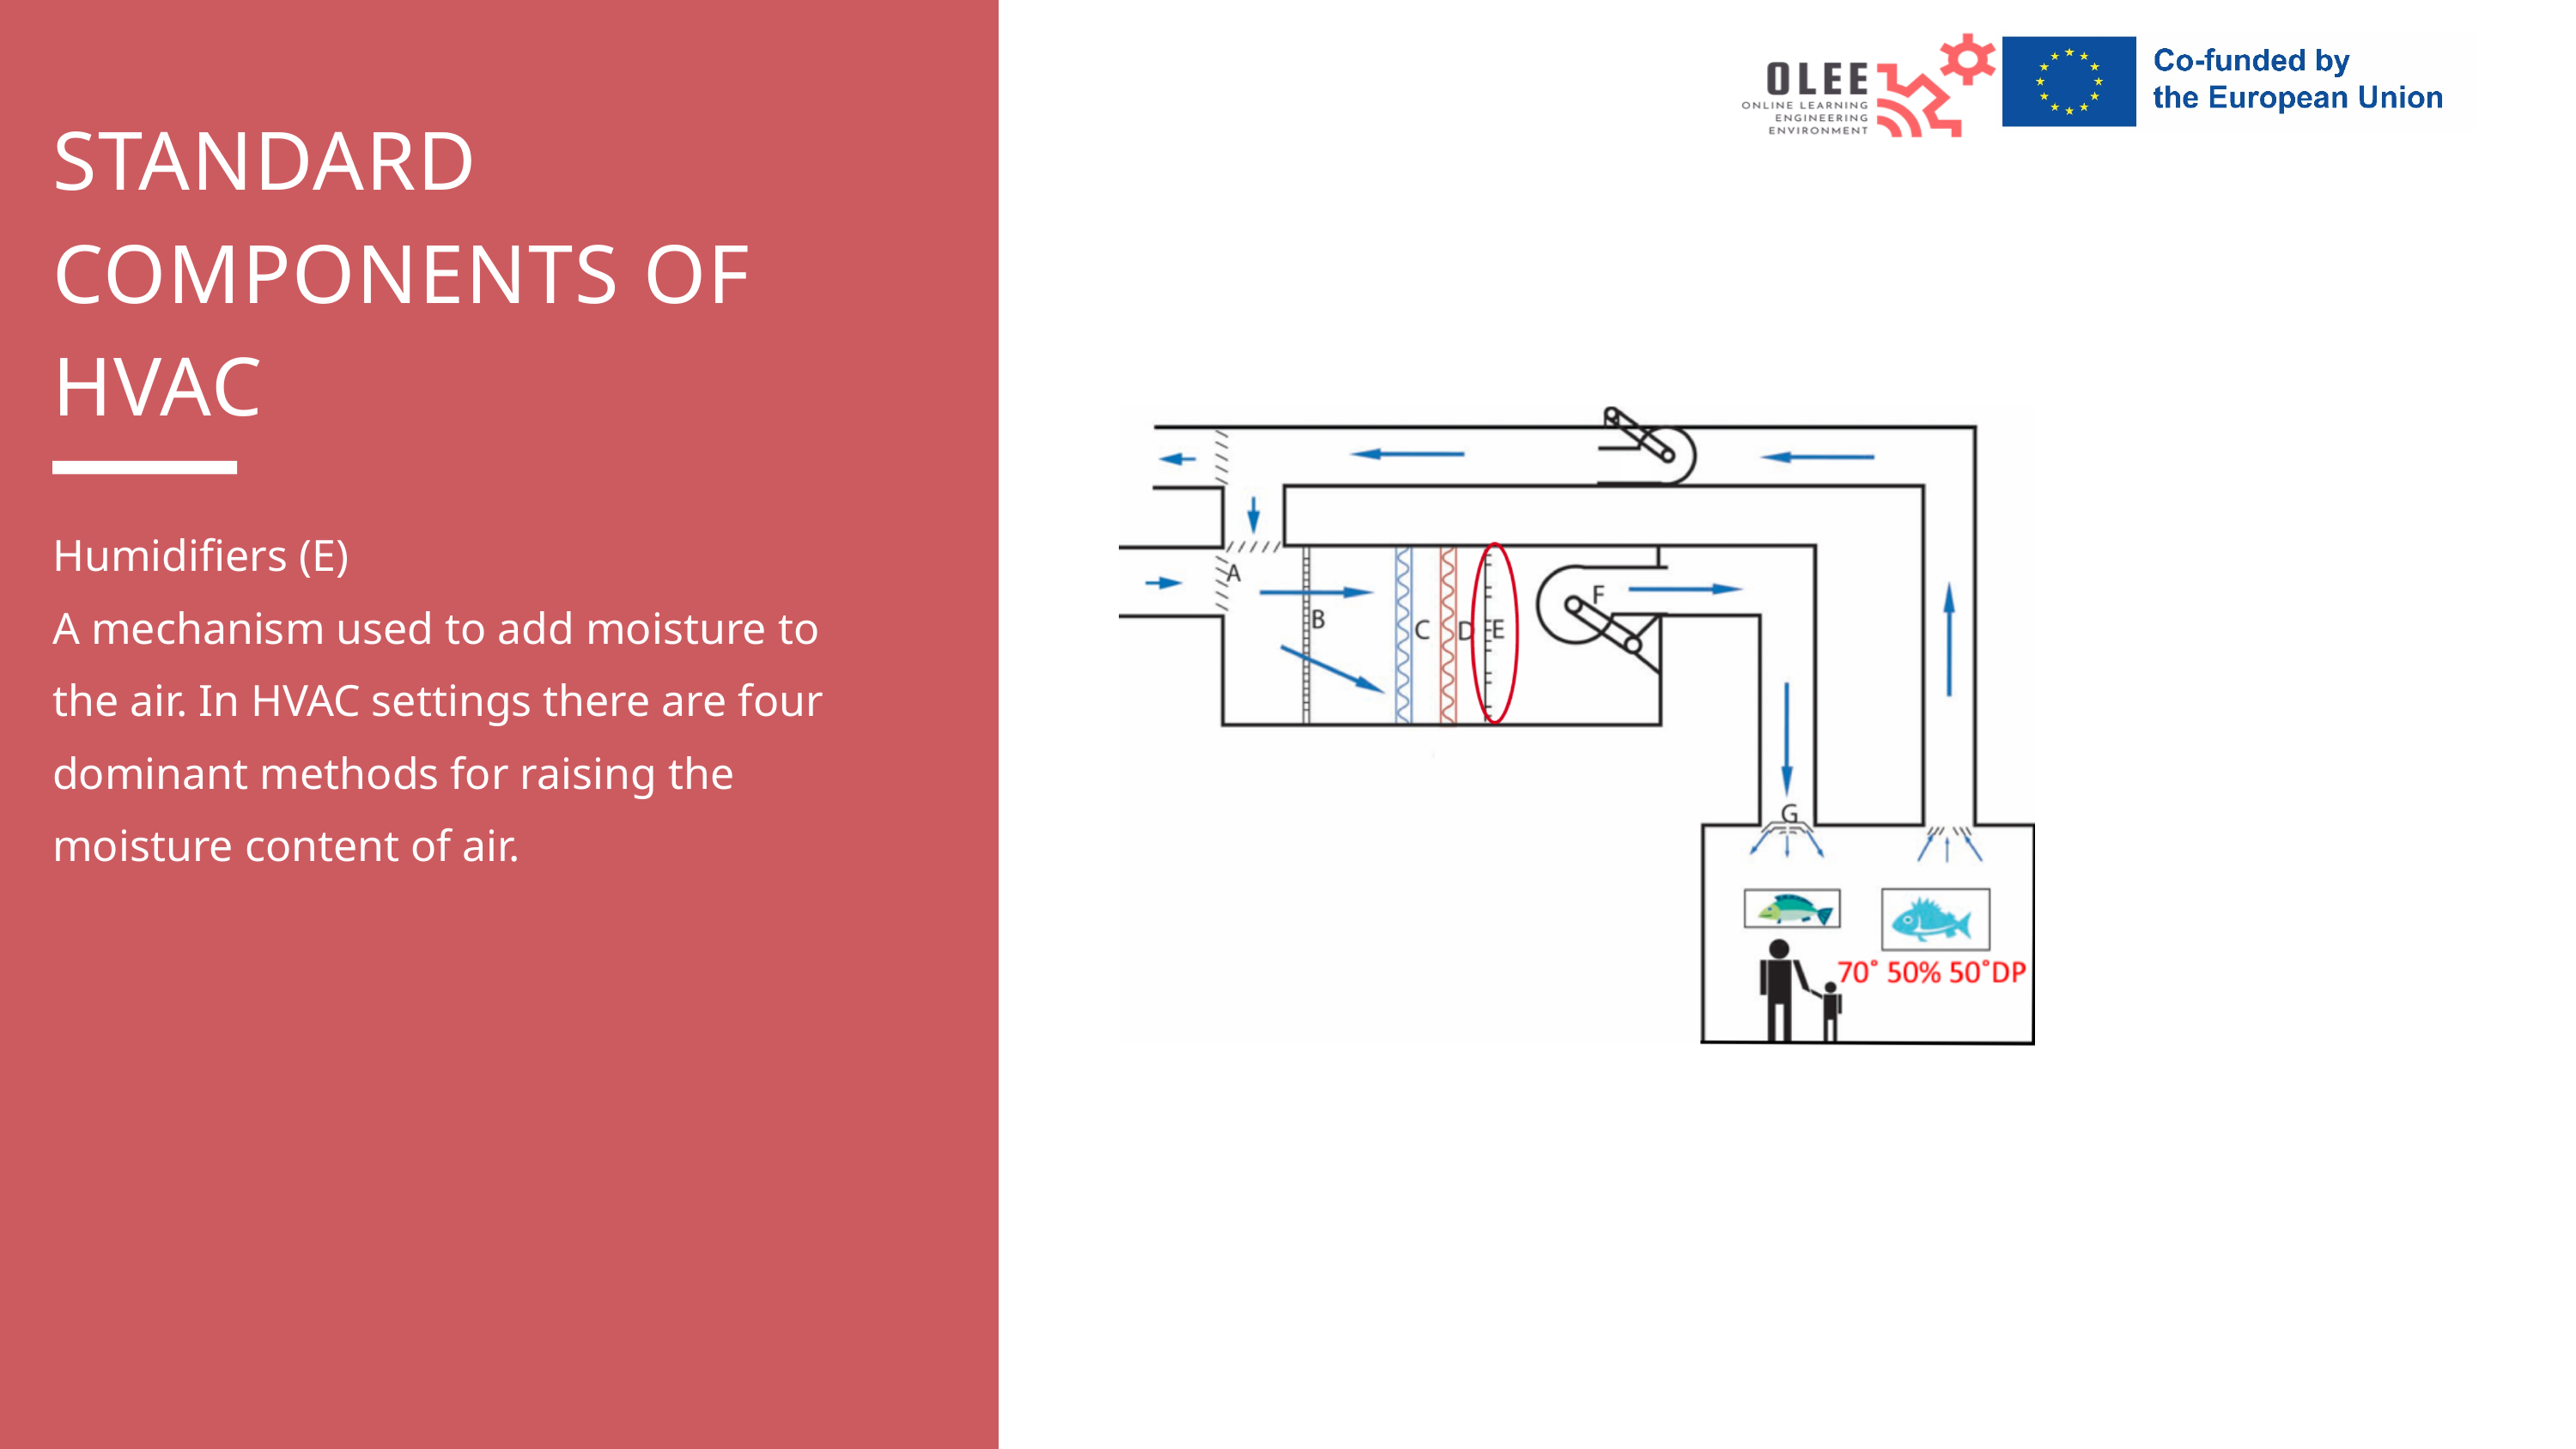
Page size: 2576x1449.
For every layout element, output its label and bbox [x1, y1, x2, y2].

text_box [2052, 19, 2491, 142]
text_box [0, 19, 999, 1449]
text_box [1706, 0, 2035, 256]
picture [1996, 31, 2476, 132]
picture [1119, 266, 2035, 1182]
